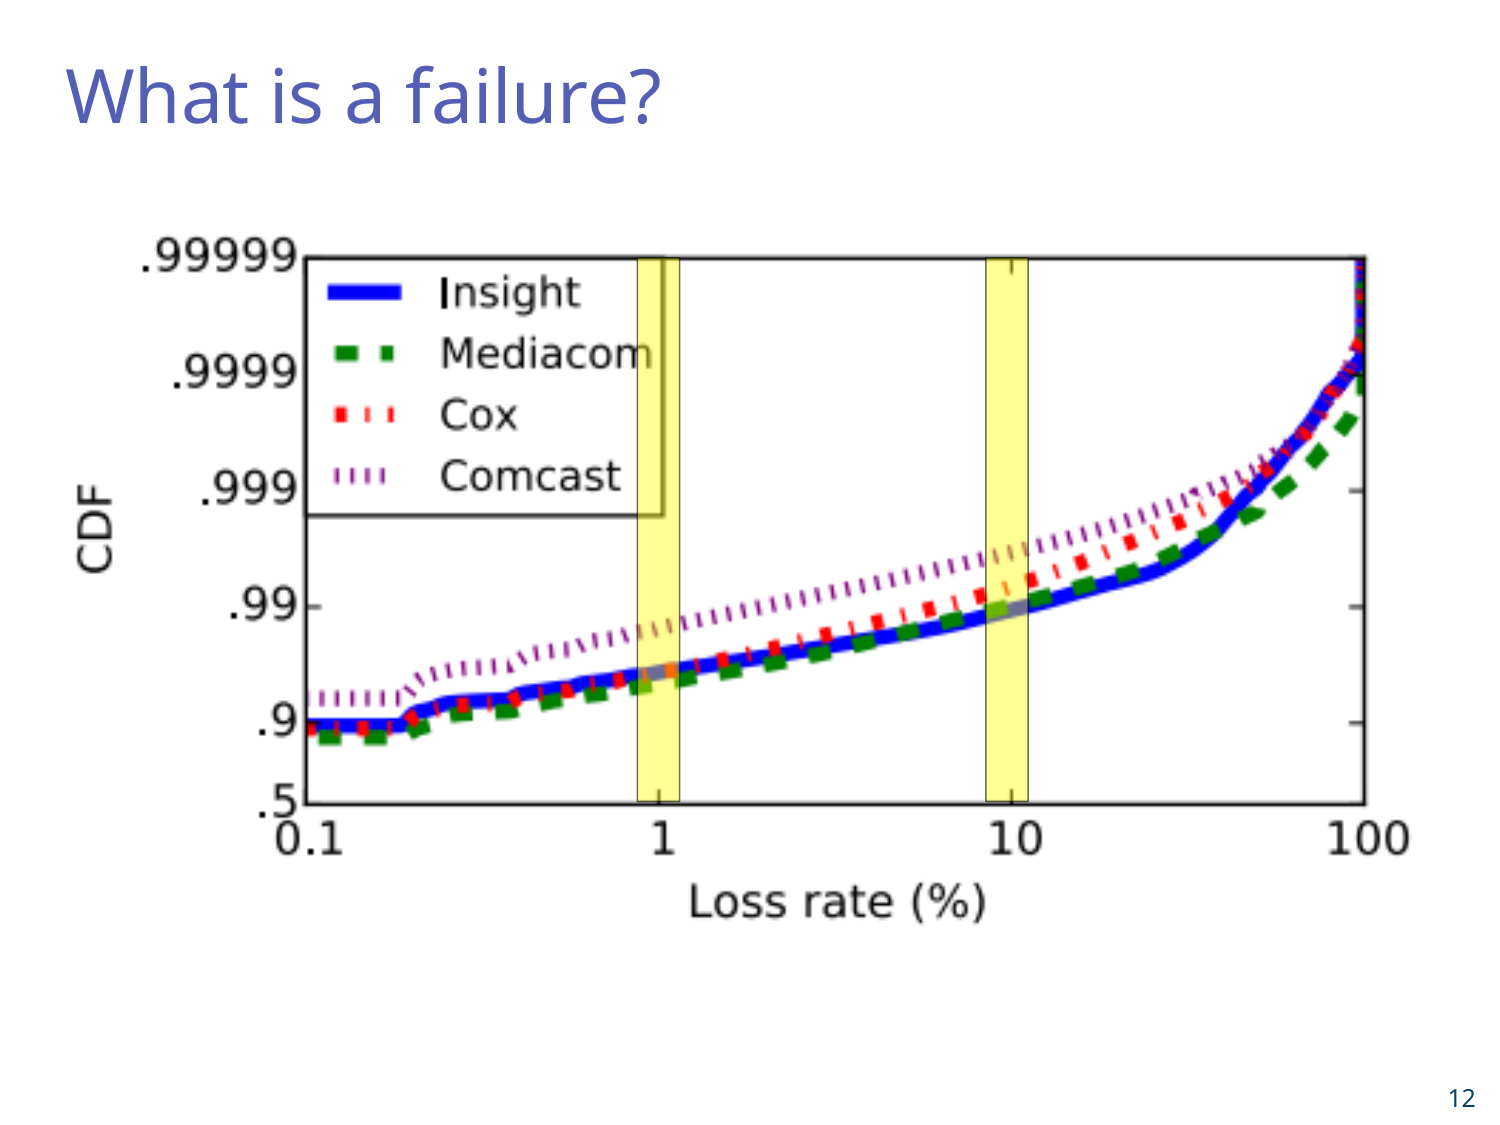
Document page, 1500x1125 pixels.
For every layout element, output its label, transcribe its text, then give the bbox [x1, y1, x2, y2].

title What is a failure? [49, 49, 1451, 138]
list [49, 210, 1427, 952]
